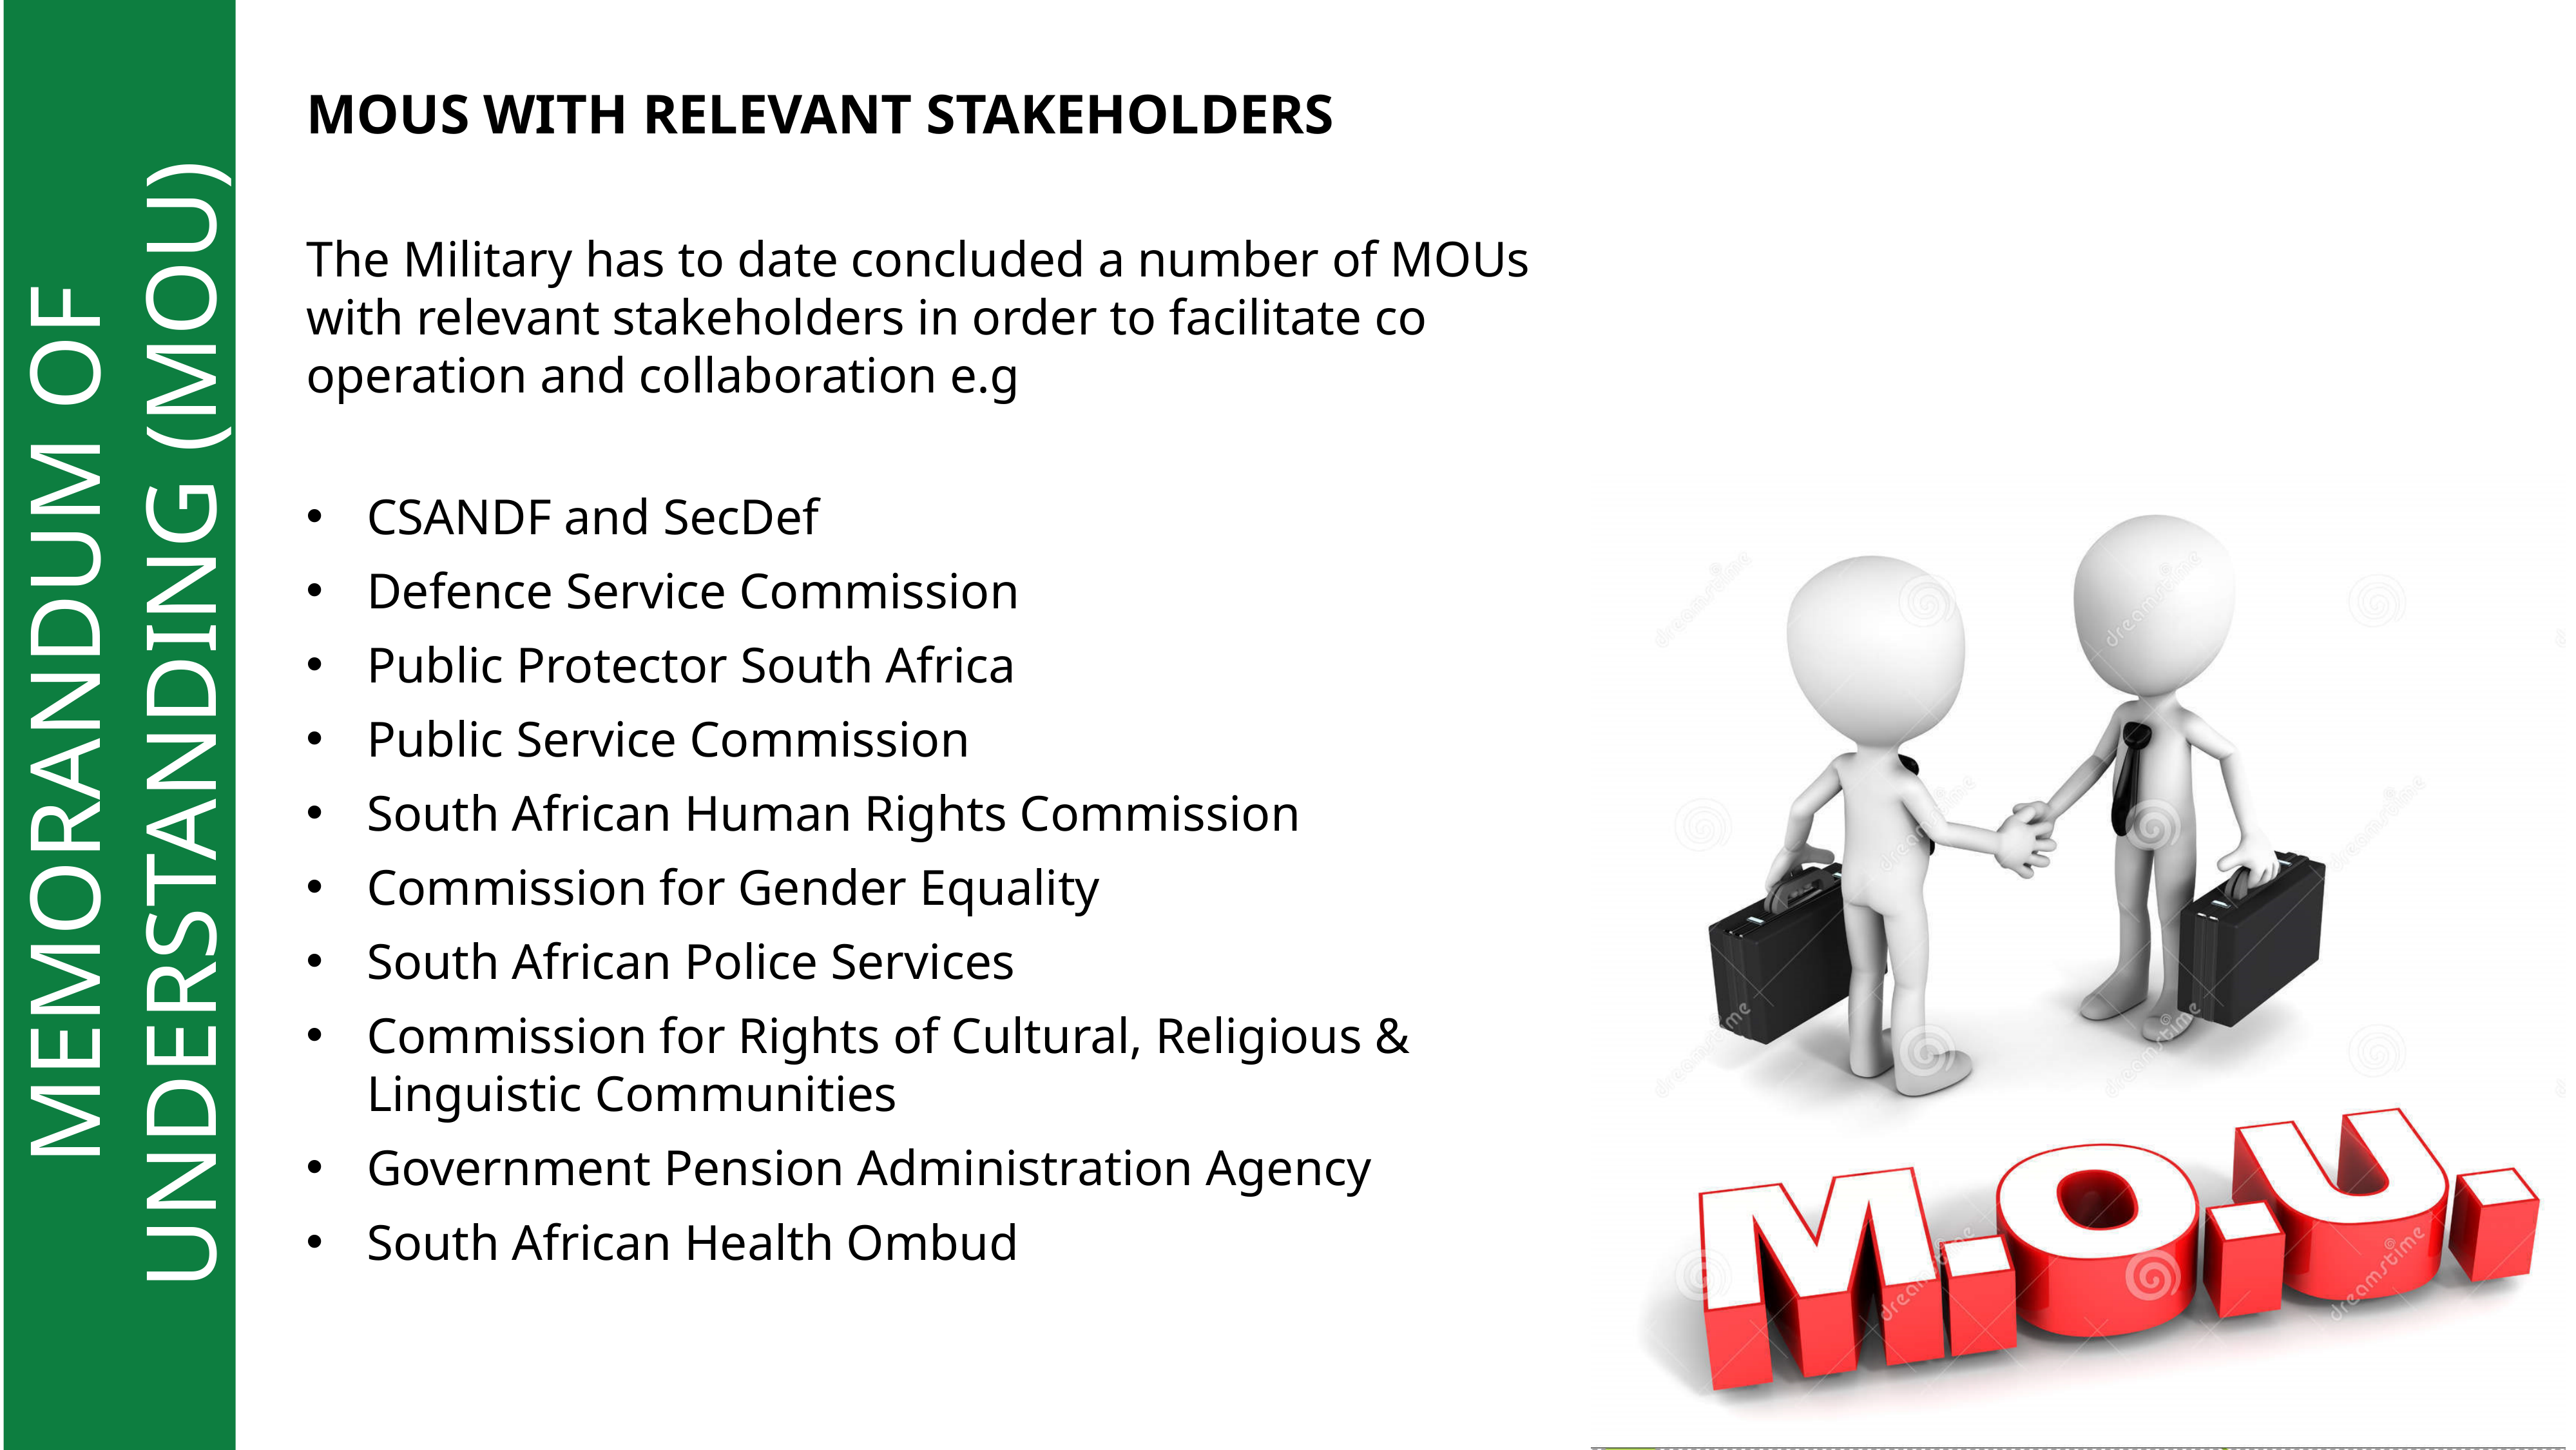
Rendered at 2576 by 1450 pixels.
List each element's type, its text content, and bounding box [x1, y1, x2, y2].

picture [1591, 472, 2566, 1450]
text_box MEMORANDUM OF UNDERSTANDING (MOU) [3, 0, 236, 1450]
text_box MOUS WITH RELEVANT STAKEHOLDERS The Military has to date concluded a number of MOUs with relevant stakeholders in order to facilitate co operation and collaboration e.g CSANDF and SecDef Defence Service Commission Public Protector South Africa Public Service Commission South African Human Rights Commission Commission for Gender Equality South African Police Services Commission for Rights of Cultural, Religious & Linguistic Communities Government Pension Administration Agency South African Health Ombud [296, 75, 1591, 1275]
